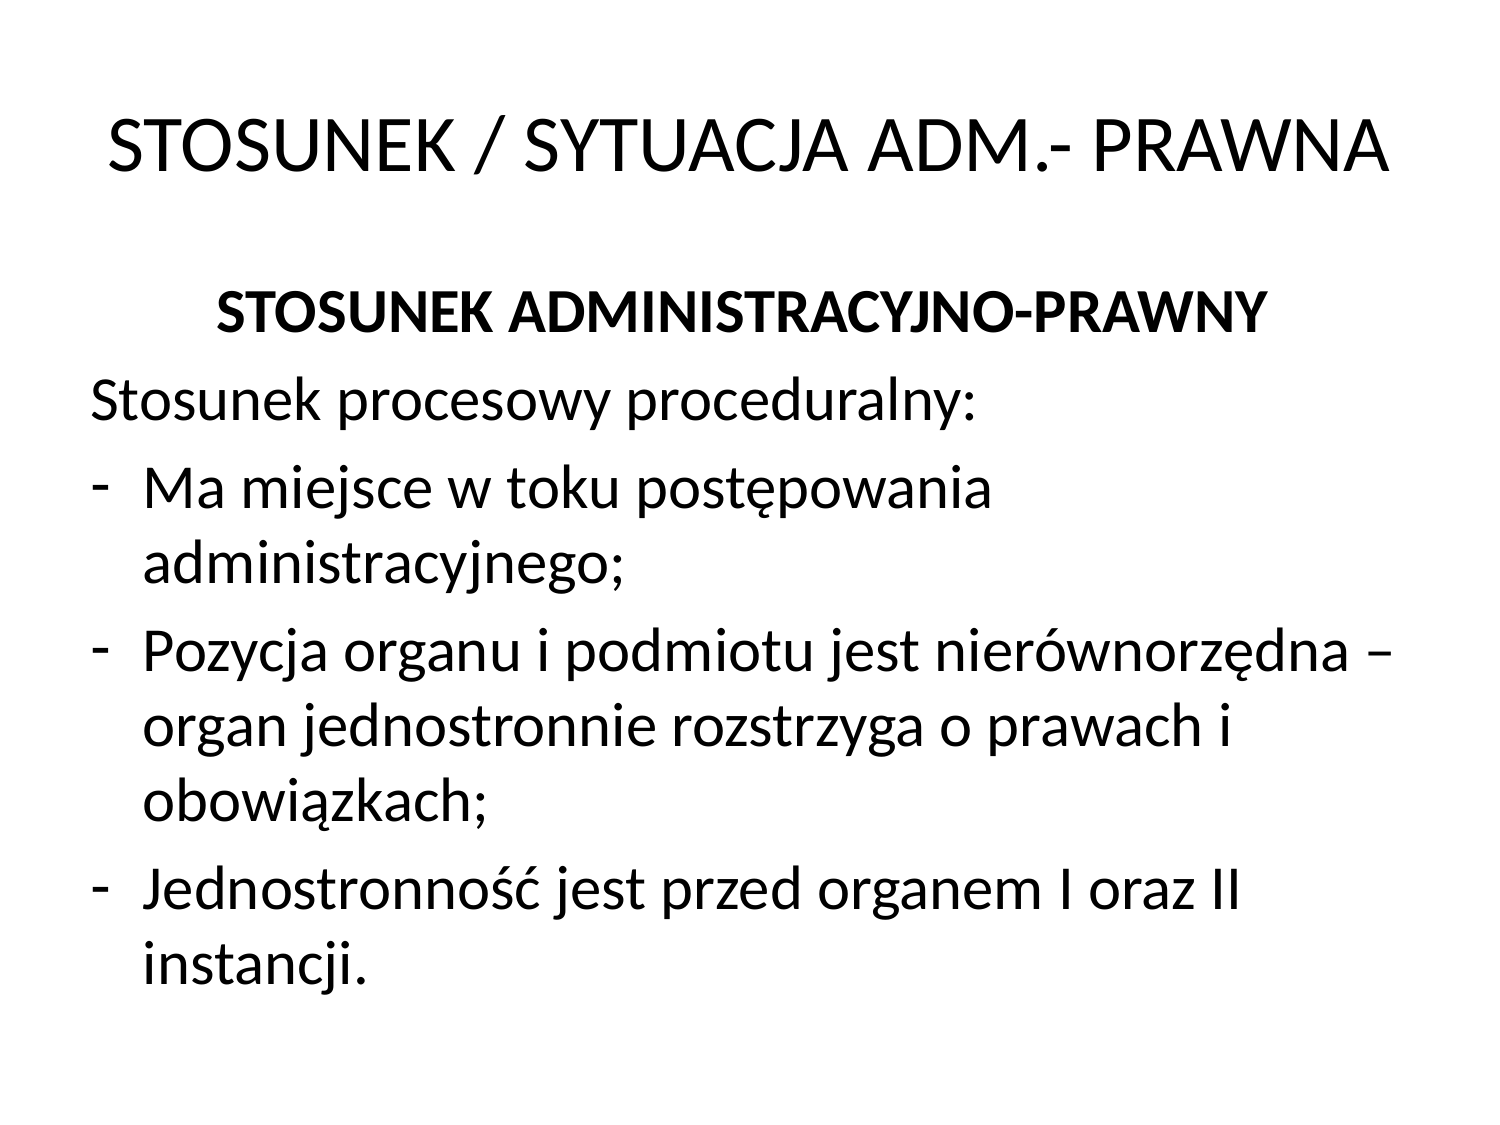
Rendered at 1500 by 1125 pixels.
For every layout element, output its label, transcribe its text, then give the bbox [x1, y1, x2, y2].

title STOSUNEK / SYTUACJA ADM.- PRAWNA [75, 45, 1425, 233]
list STOSUNEK ADMINISTRACYJNO-PRAWNY Stosunek procesowy proceduralny: Ma miejsce w toku postępowania administracyjnego; Pozycja organu i podmiotu jest nierównorzędna – organ jednostronnie rozstrzyga o prawach i obowiązkach; Jednostronność jest przed organem I oraz II instancji. [75, 262, 1425, 1005]
